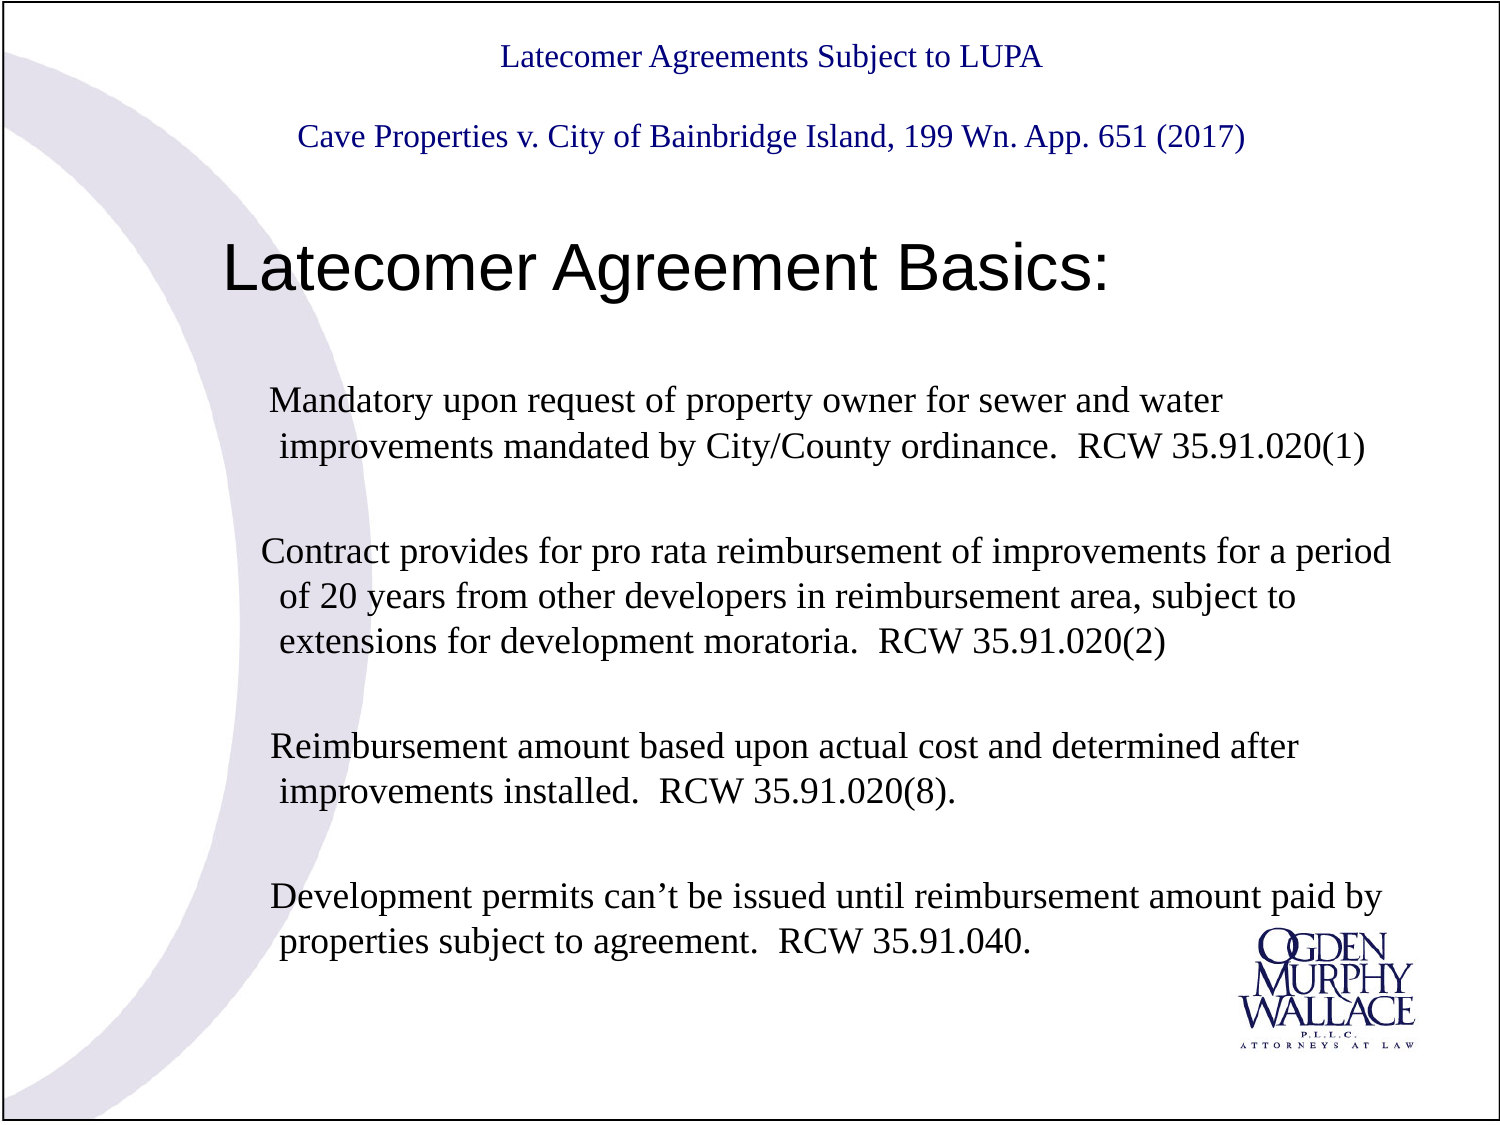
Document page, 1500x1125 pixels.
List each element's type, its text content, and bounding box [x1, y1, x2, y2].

picture [0, 0, 1500, 1125]
list Latecomer Agreement Basics: Mandatory upon request of property owner for sewer and water improvements mandated by City/County ordinance. RCW 35.91.020(1) Contract provides for pro rata reimbursement of improvements for a period of 20 years from other developers in reimbursement area, subject to extensions for development moratoria. RCW 35.91.020(2) Reimbursement amount based upon actual cost and determined after improvements installed. RCW 35.91.020(8). Development permits can’t be issued until reimbursement amount paid by properties subject to agreement. RCW 35.91.040. [207, 216, 1425, 963]
title Latecomer Agreements Subject to LUPA Cave Properties v. City of Bainbridge Island, 199 Wn. App. 651 (2017) [106, 24, 1438, 163]
